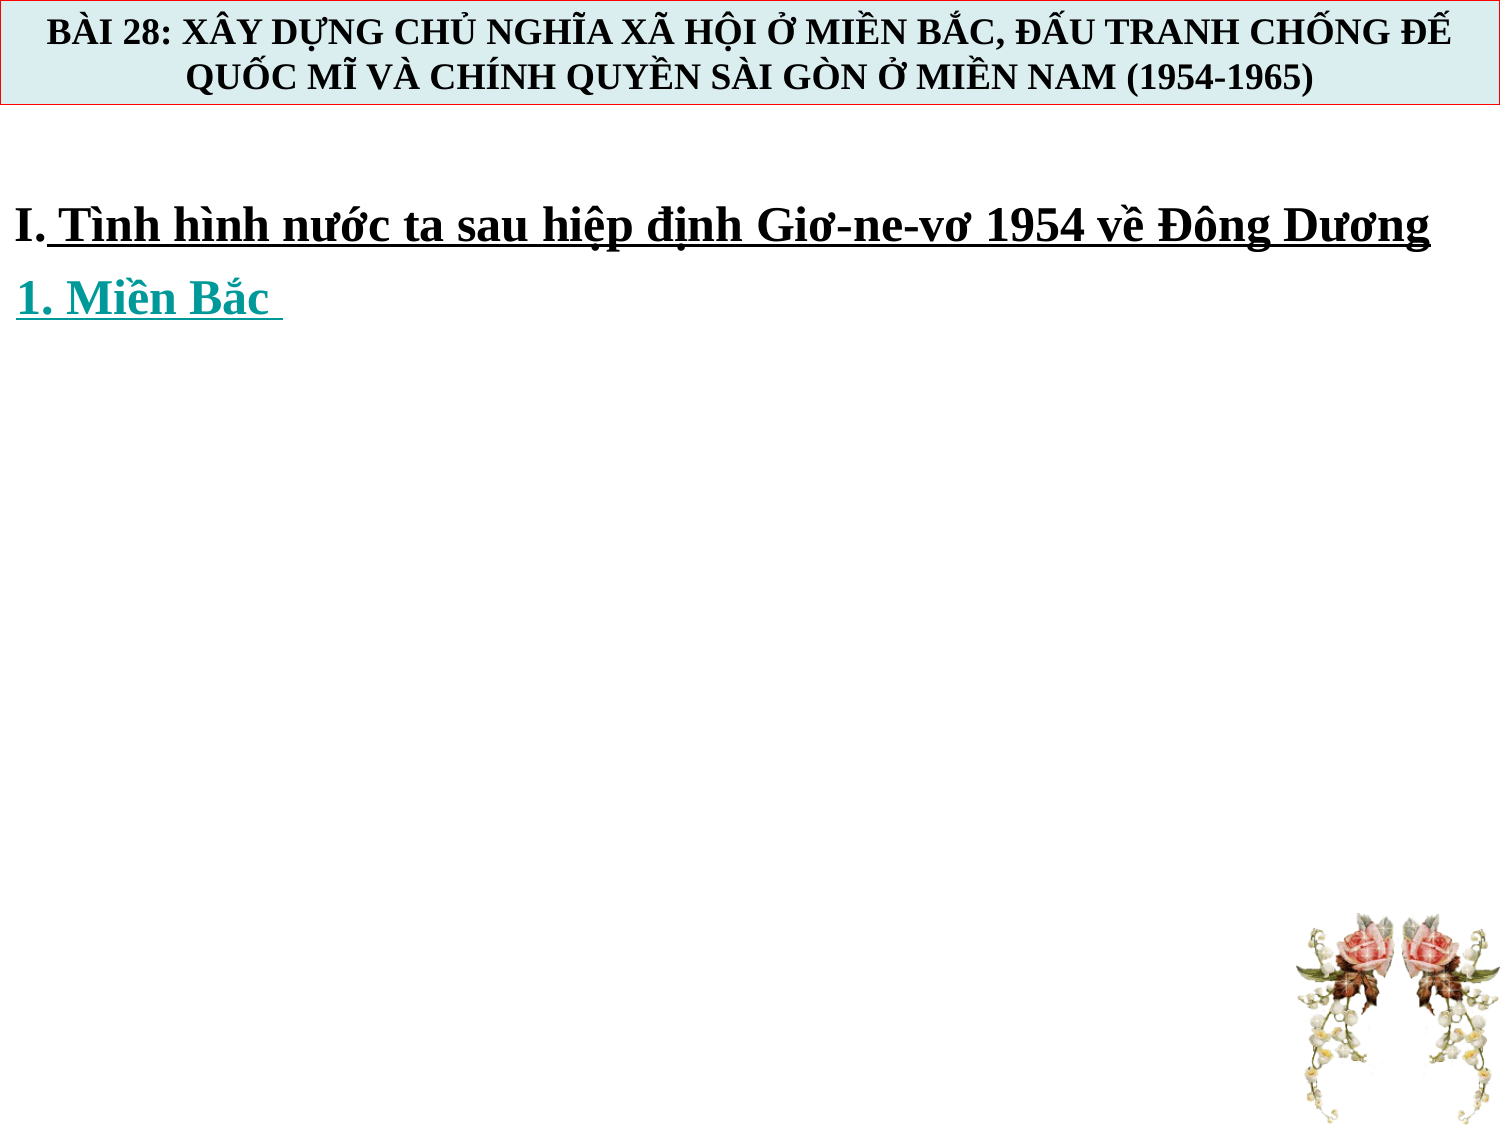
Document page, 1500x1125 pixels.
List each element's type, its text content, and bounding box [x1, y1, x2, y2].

picture [1296, 913, 1500, 1125]
text_box 1. Miền Bắc [1, 259, 298, 332]
text_box I. Tình hình nước ta sau hiệp định Giơ-ne-vơ 1954 về Đông Dương [0, 183, 1500, 259]
text_box BÀI 28: XÂY DỰNG CHỦ NGHĨA XÃ HỘI Ở MIỀN BẮC, ĐẤU TRANH CHỐNG ĐẾ QUỐC MĨ VÀ CHÍNH QUYỀN SÀI GÒN Ở MIỀN NAM (1954-1965) [0, 0, 1500, 105]
